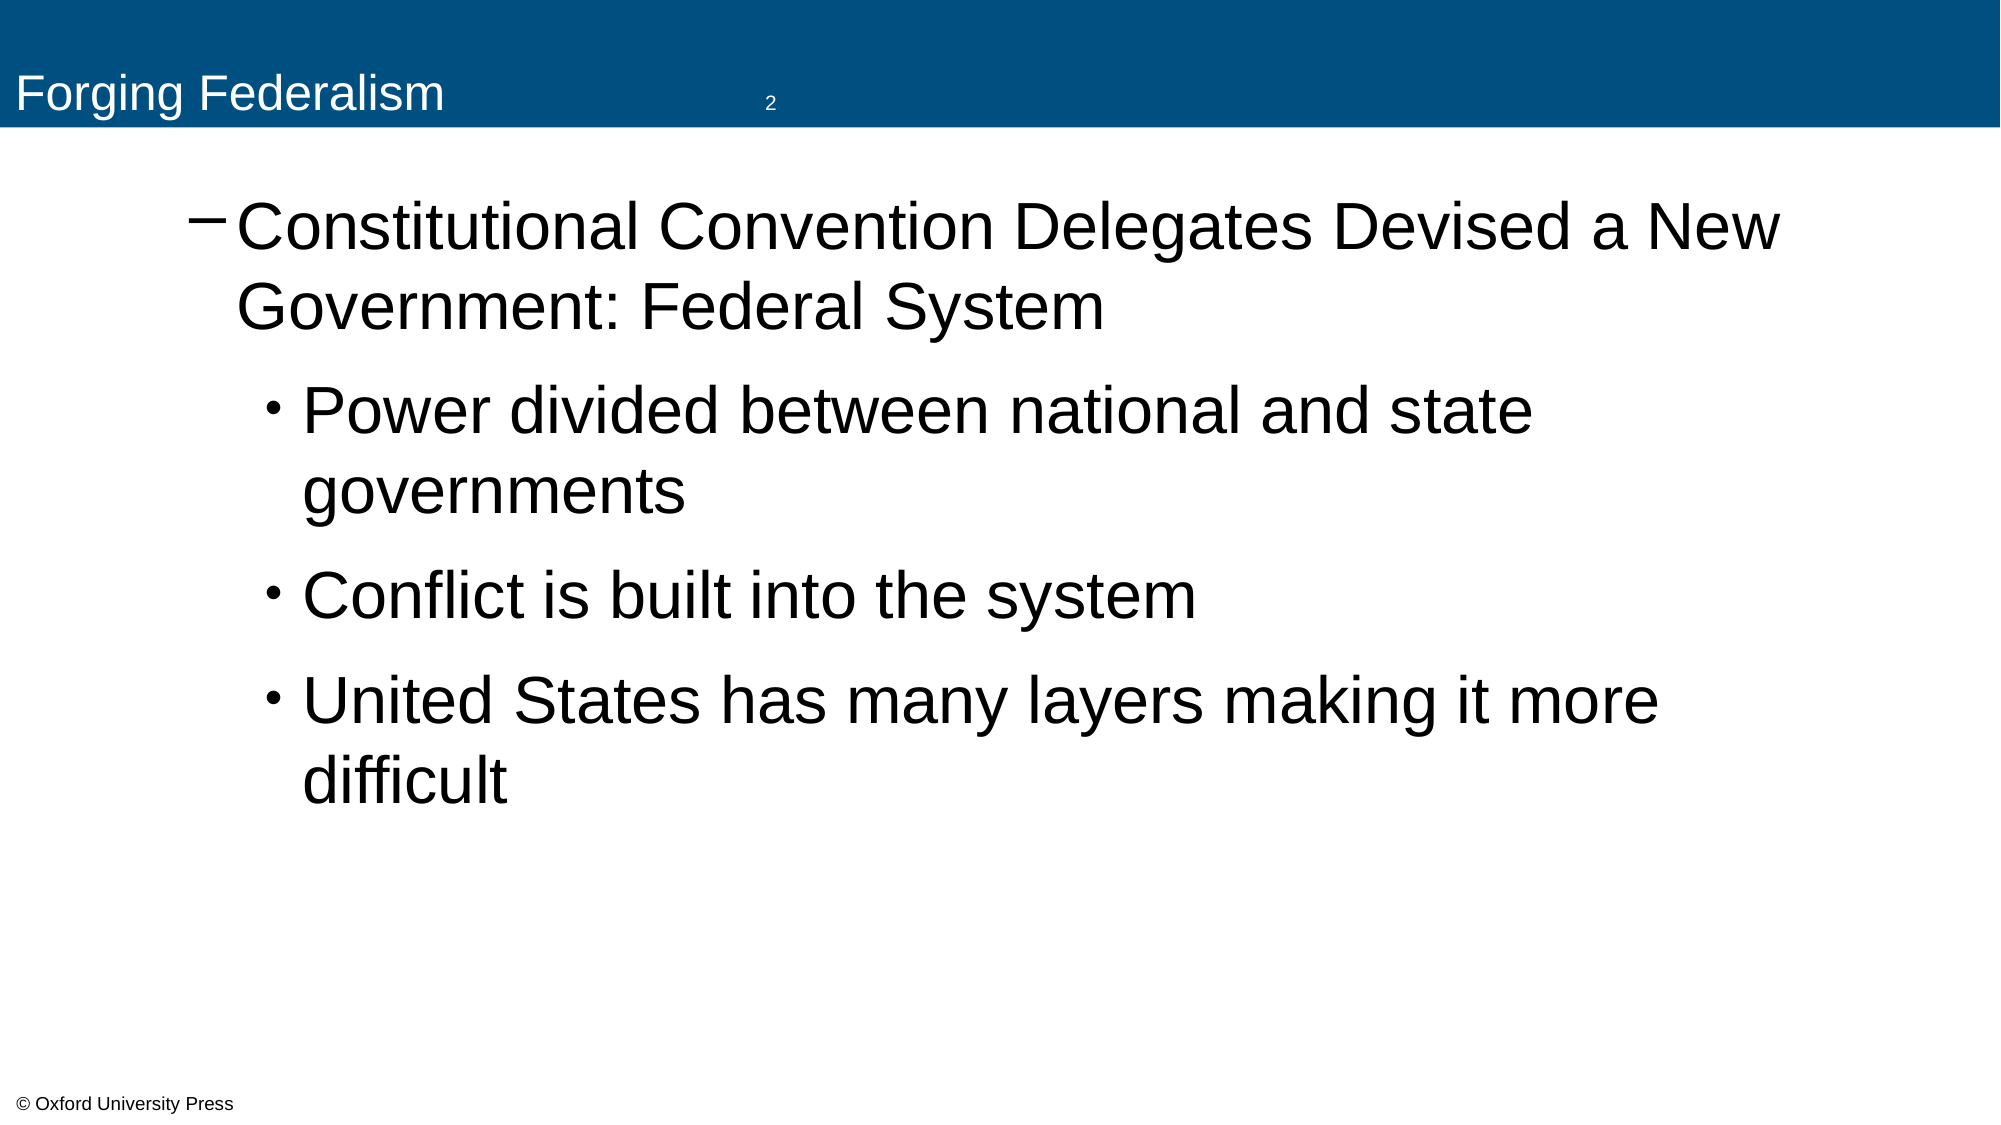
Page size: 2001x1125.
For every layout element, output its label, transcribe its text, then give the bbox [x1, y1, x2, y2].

list Constitutional Convention Delegates Devised a New Government: Federal System Power divided between national and state governments Conflict is built into the system United States has many layers making it more difficult [174, 174, 1825, 1075]
title Forging Federalism 2 [0, 0, 2000, 128]
